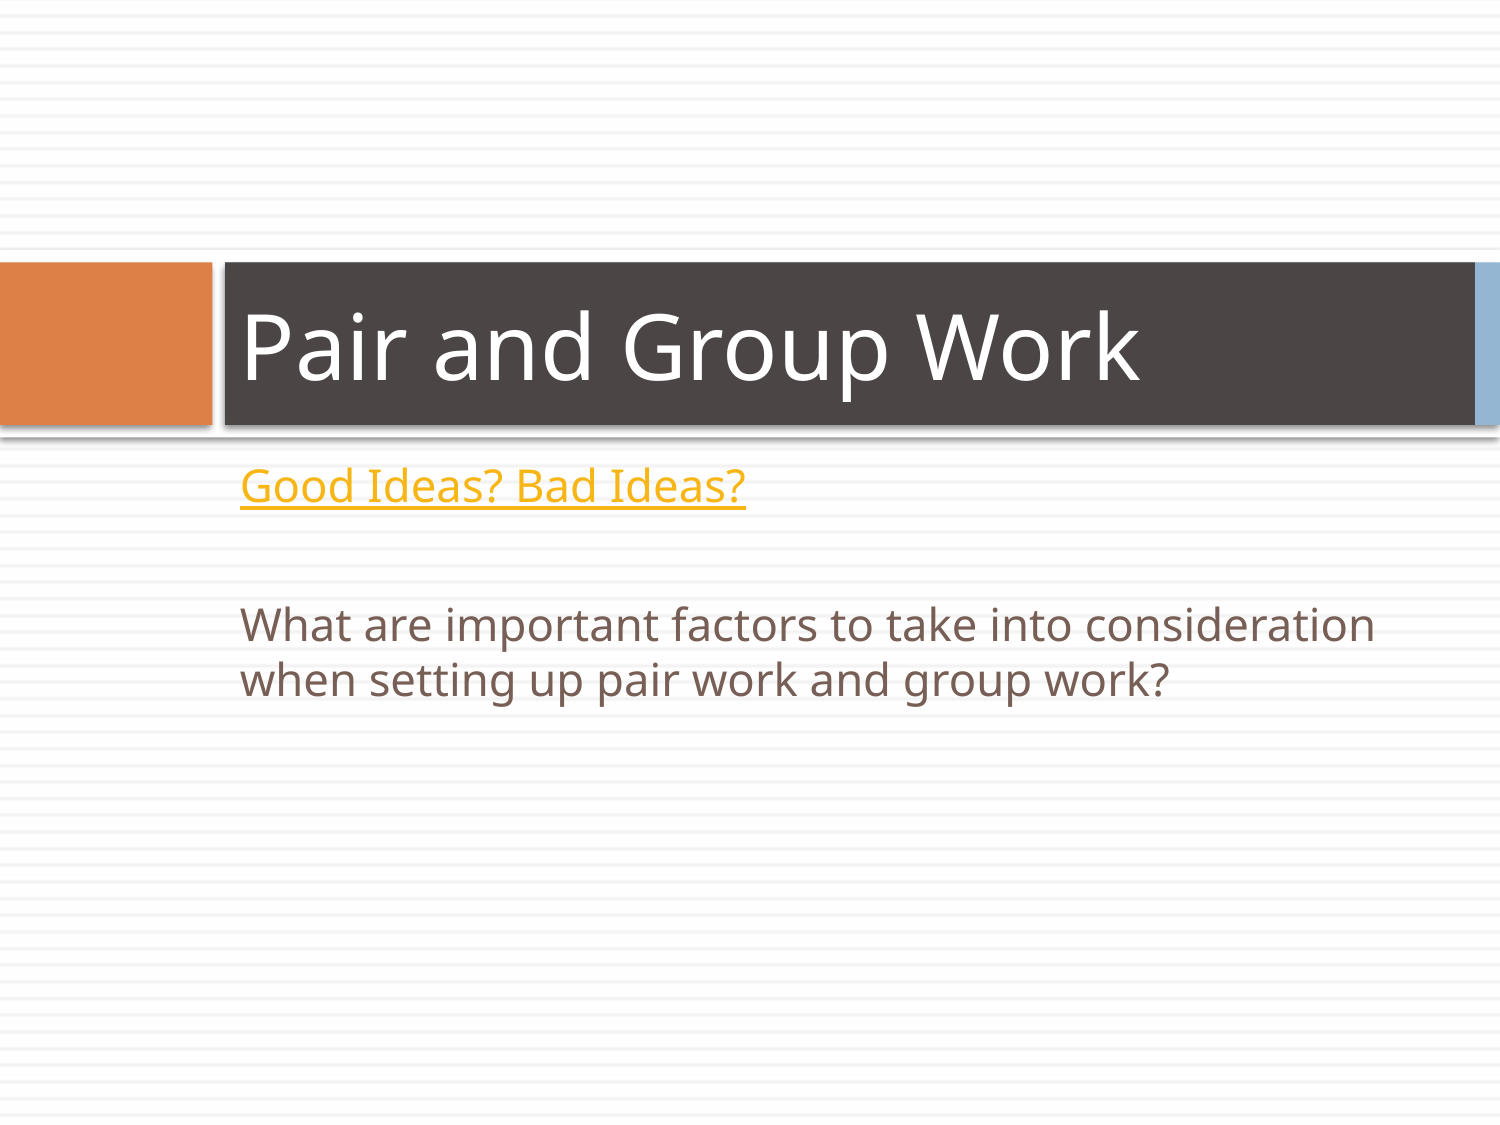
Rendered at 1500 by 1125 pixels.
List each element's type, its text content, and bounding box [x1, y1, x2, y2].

title Pair and Group Work [225, 262, 1475, 425]
list Good Ideas? Bad Ideas? What are important factors to take into consideration when setting up pair work and group work? [225, 450, 1394, 725]
